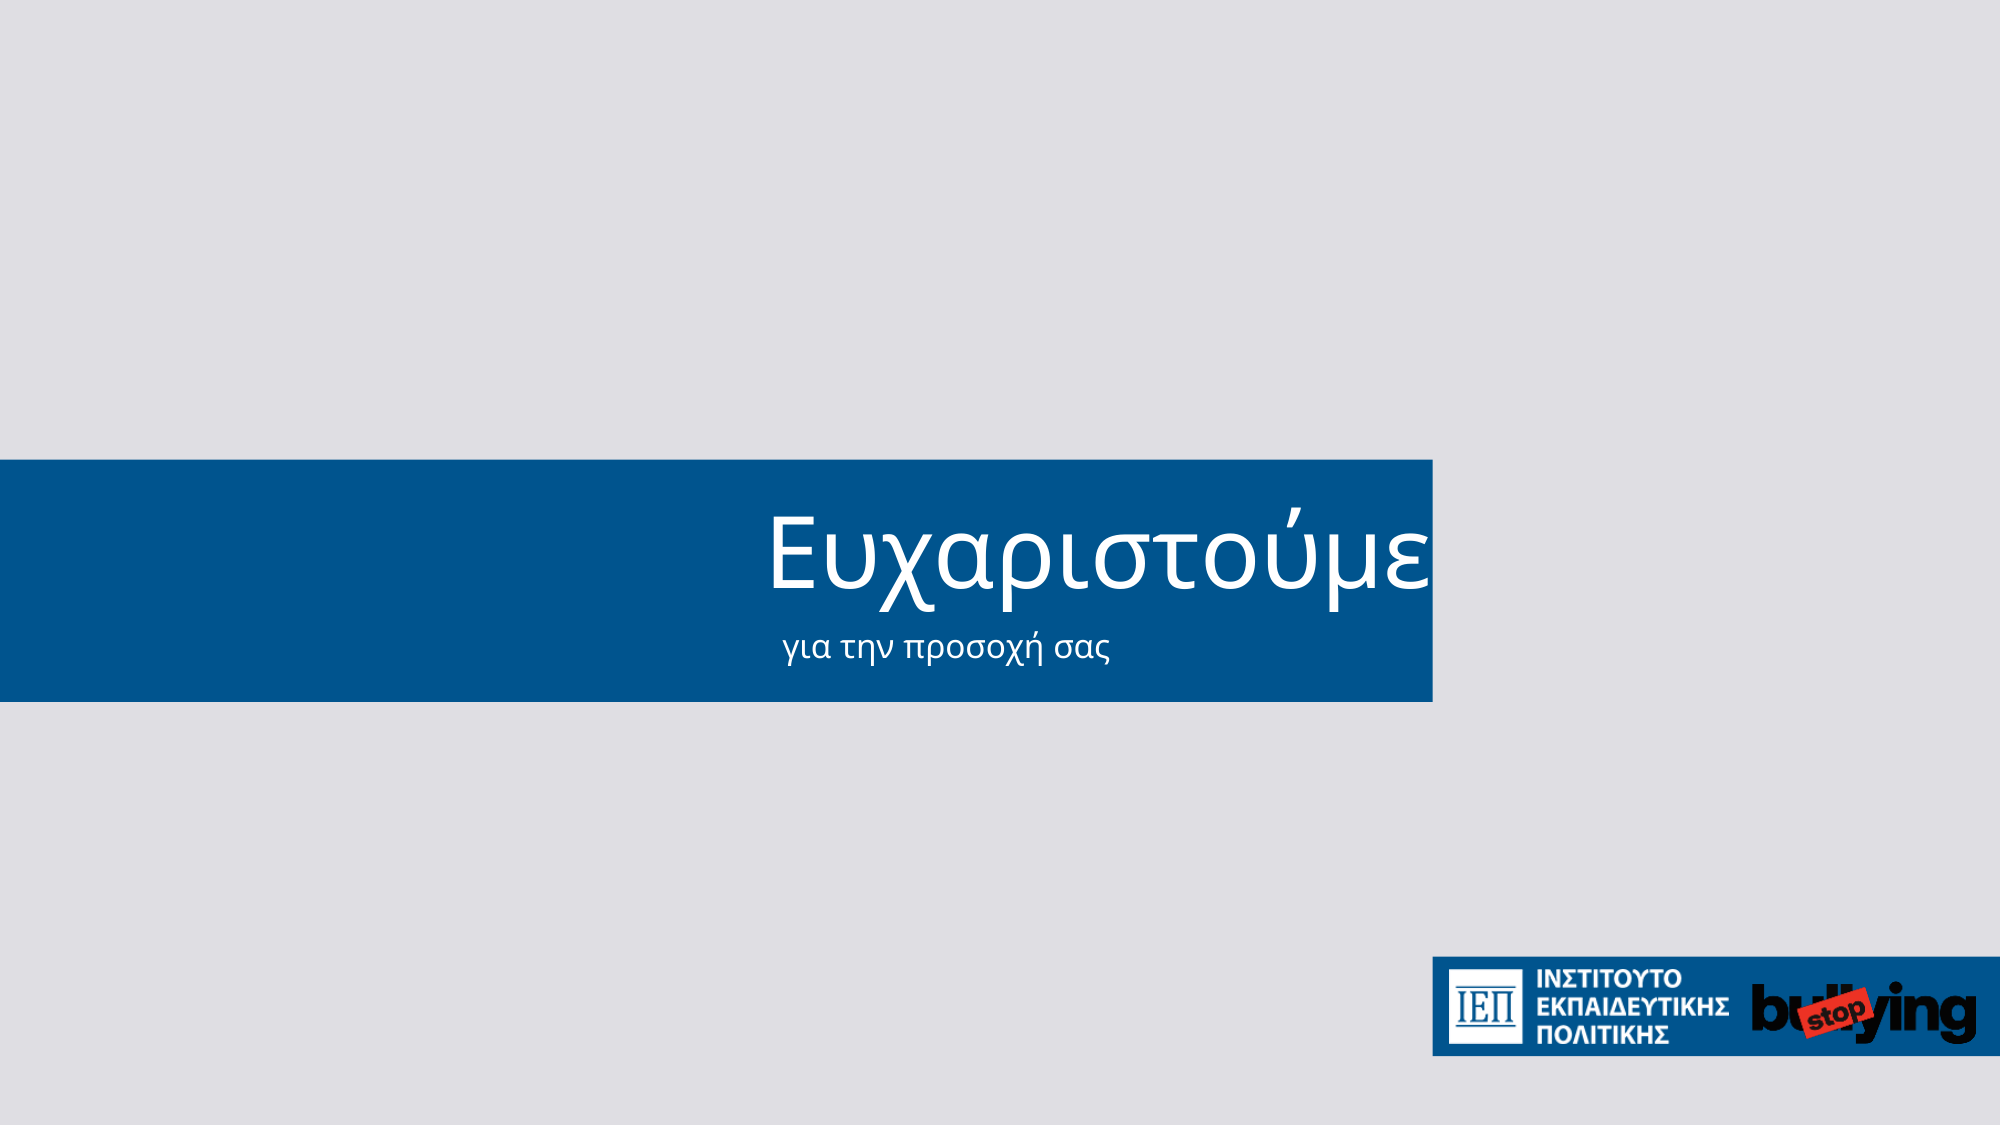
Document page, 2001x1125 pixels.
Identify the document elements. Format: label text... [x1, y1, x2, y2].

text_box Ευχαριστούμε [749, 481, 1448, 616]
text_box [0, 459, 1434, 703]
picture [1449, 969, 1729, 1044]
picture [1752, 981, 1976, 1044]
text_box [1432, 956, 2000, 1057]
text_box για την προσοχή σας [767, 617, 1126, 673]
